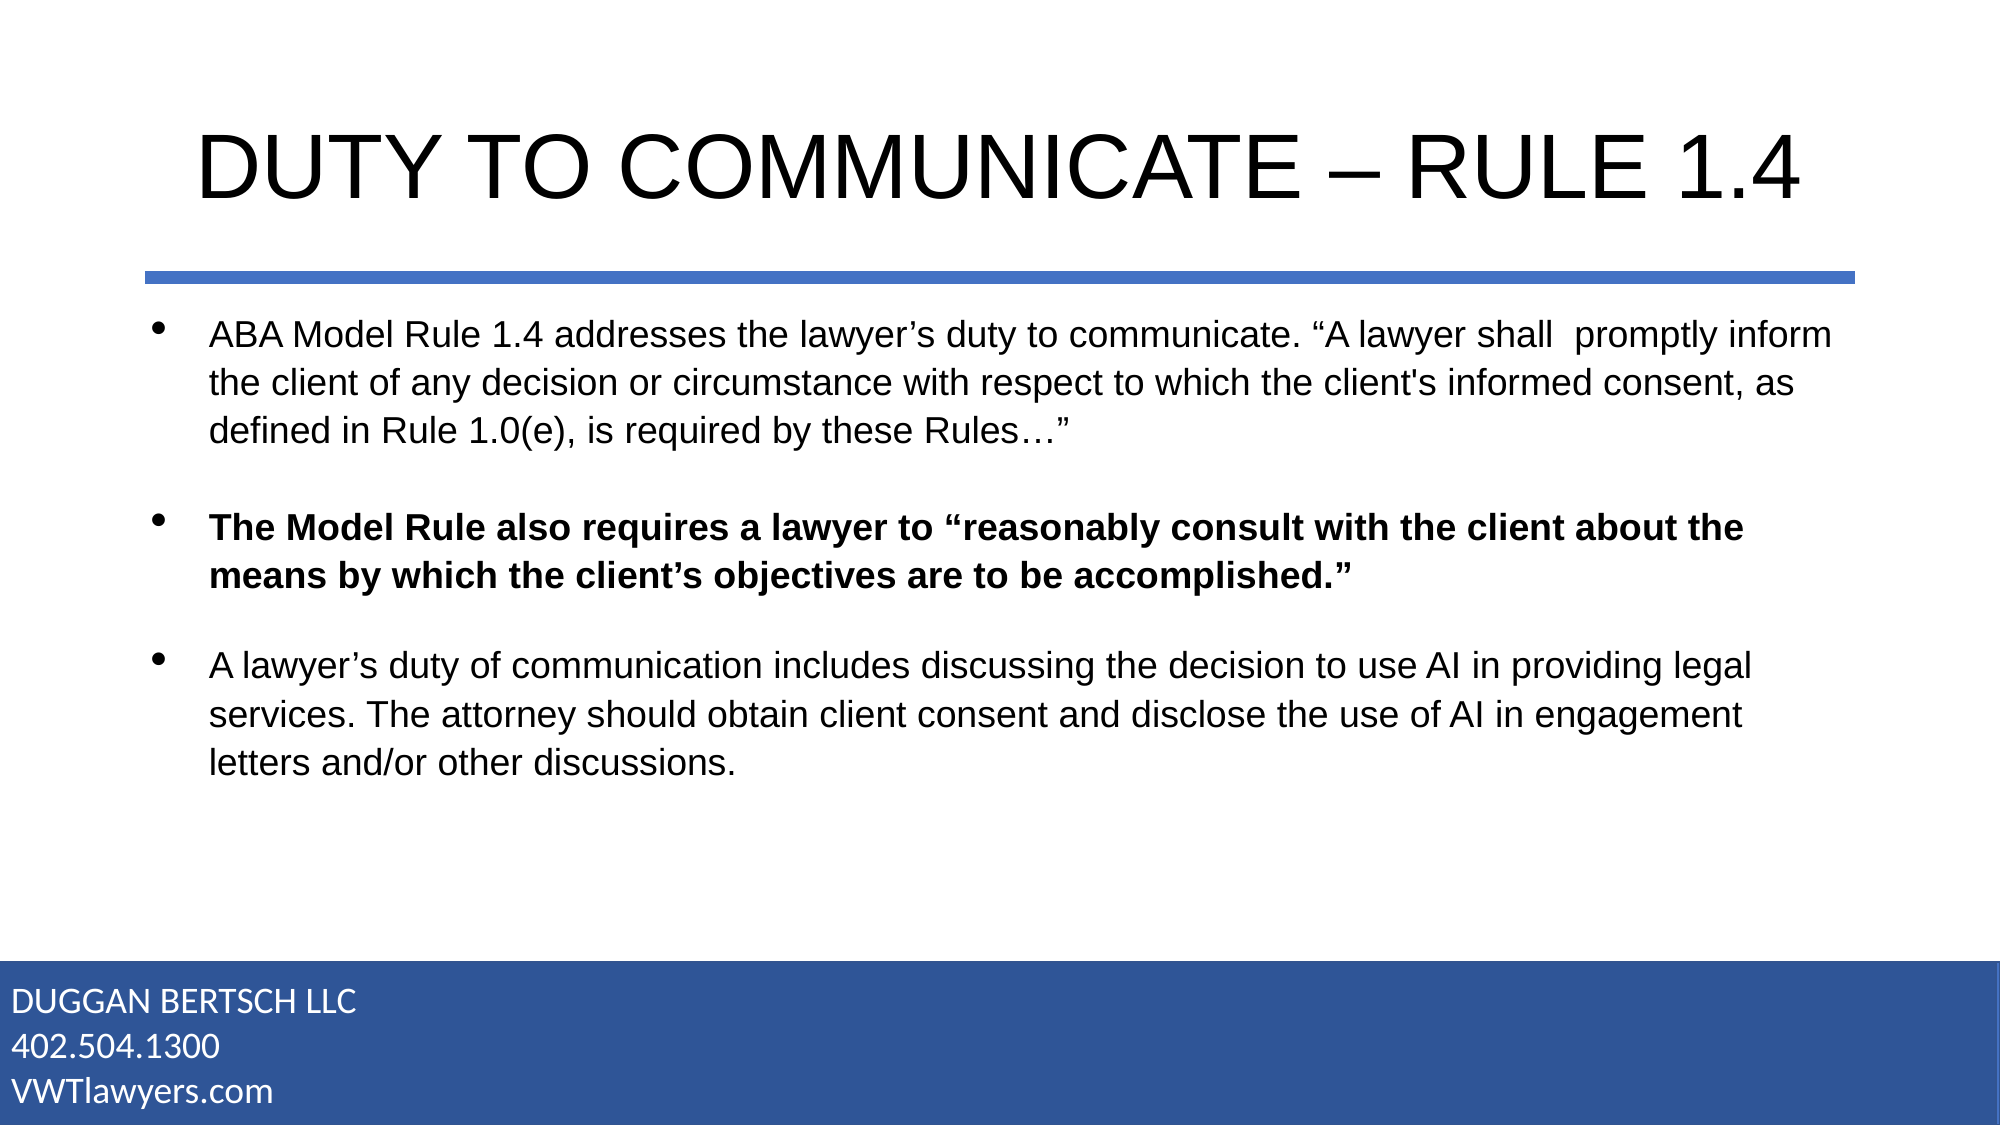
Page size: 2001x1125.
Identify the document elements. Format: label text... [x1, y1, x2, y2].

list ABA Model Rule 1.4 addresses the lawyer’s duty to communicate. “A lawyer shall promptly inform the client of any decision or circumstance with respect to which the client's informed consent, as defined in Rule 1.0(e), is required by these Rules…” The Model Rule also requires a lawyer to “reasonably consult with the client about the means by which the client’s objectives are to be accomplished.” A lawyer’s duty of communication includes discussing the decision to use AI in providing legal services. The attorney should obtain client consent and disclose the use of AI in engagement letters and/or other discussions. [137, 299, 1855, 945]
title DUTY TO COMMUNICATE – RULE 1.4 [137, 59, 1863, 278]
text_box DUGGAN BERTSCH LLC 402.504.1300 VWTlawyers.com [0, 961, 1997, 1125]
